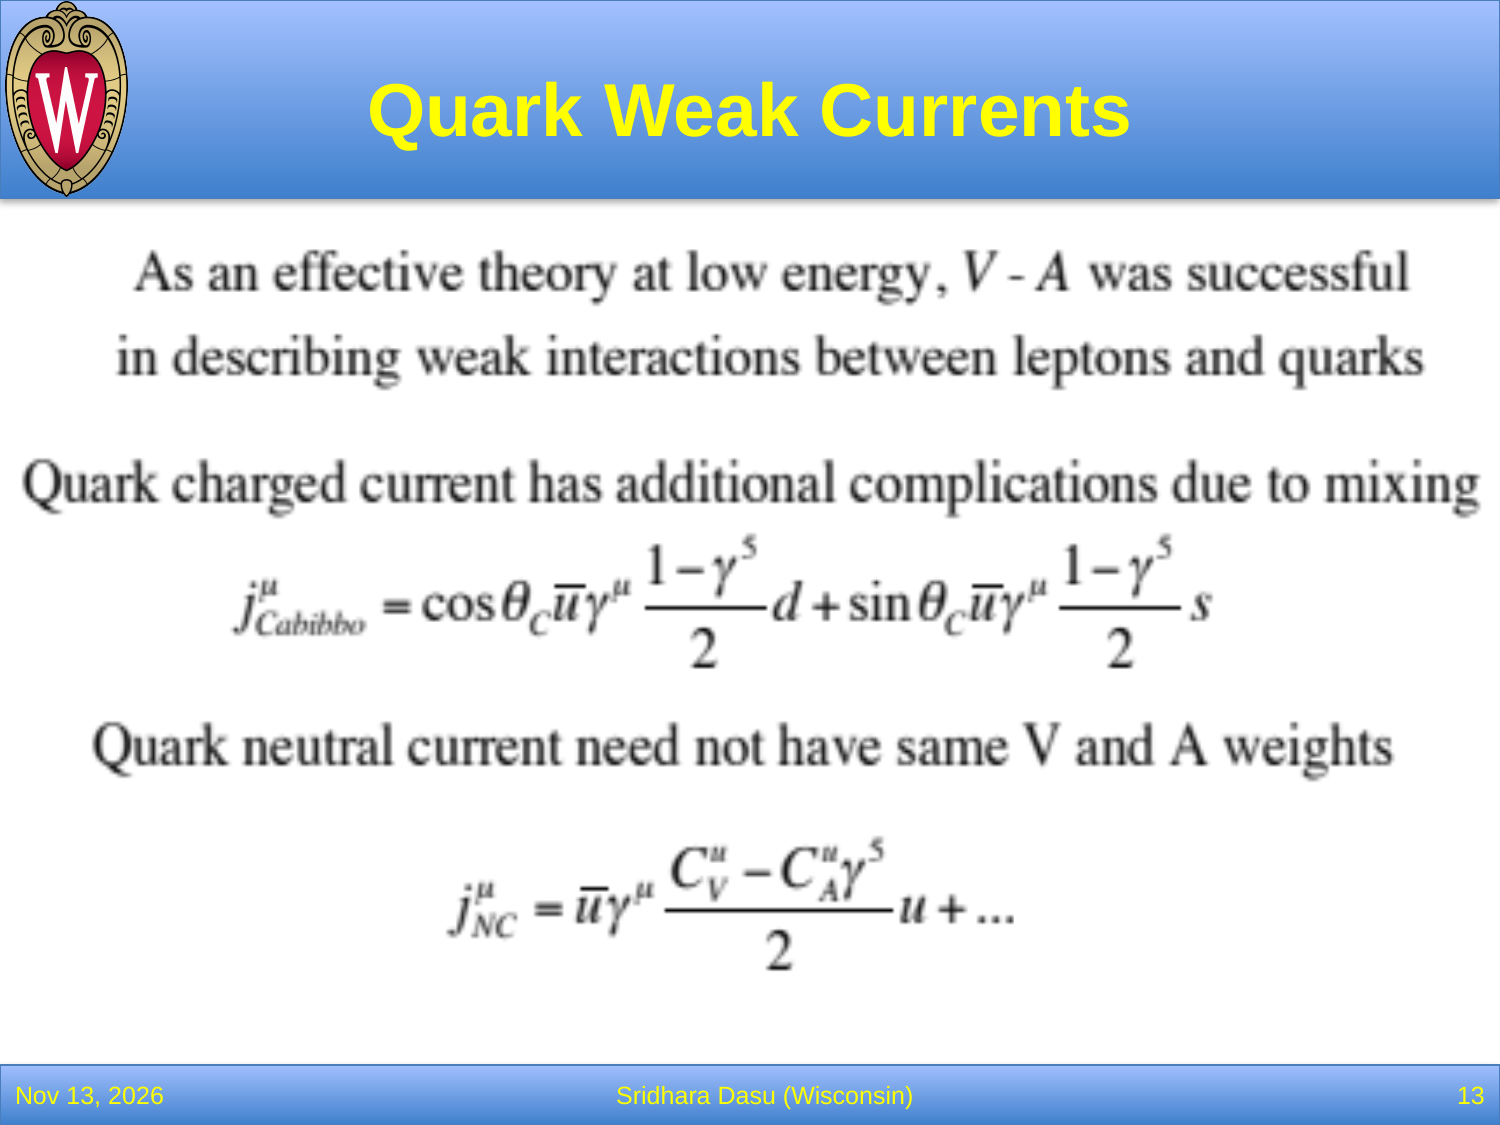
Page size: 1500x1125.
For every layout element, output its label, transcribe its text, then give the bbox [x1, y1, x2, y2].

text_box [441, 826, 1015, 976]
slide_number 13 [1325, 1065, 1500, 1125]
title Quark Weak Currents [74, 12, 1426, 201]
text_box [224, 524, 1218, 674]
slide_number 25-Apr-22 [0, 1065, 205, 1125]
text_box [110, 237, 1431, 395]
footer Sridhara Dasu (Wisconsin) [205, 1065, 1325, 1125]
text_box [87, 712, 1403, 787]
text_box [17, 449, 1486, 525]
picture [5, 1, 128, 197]
